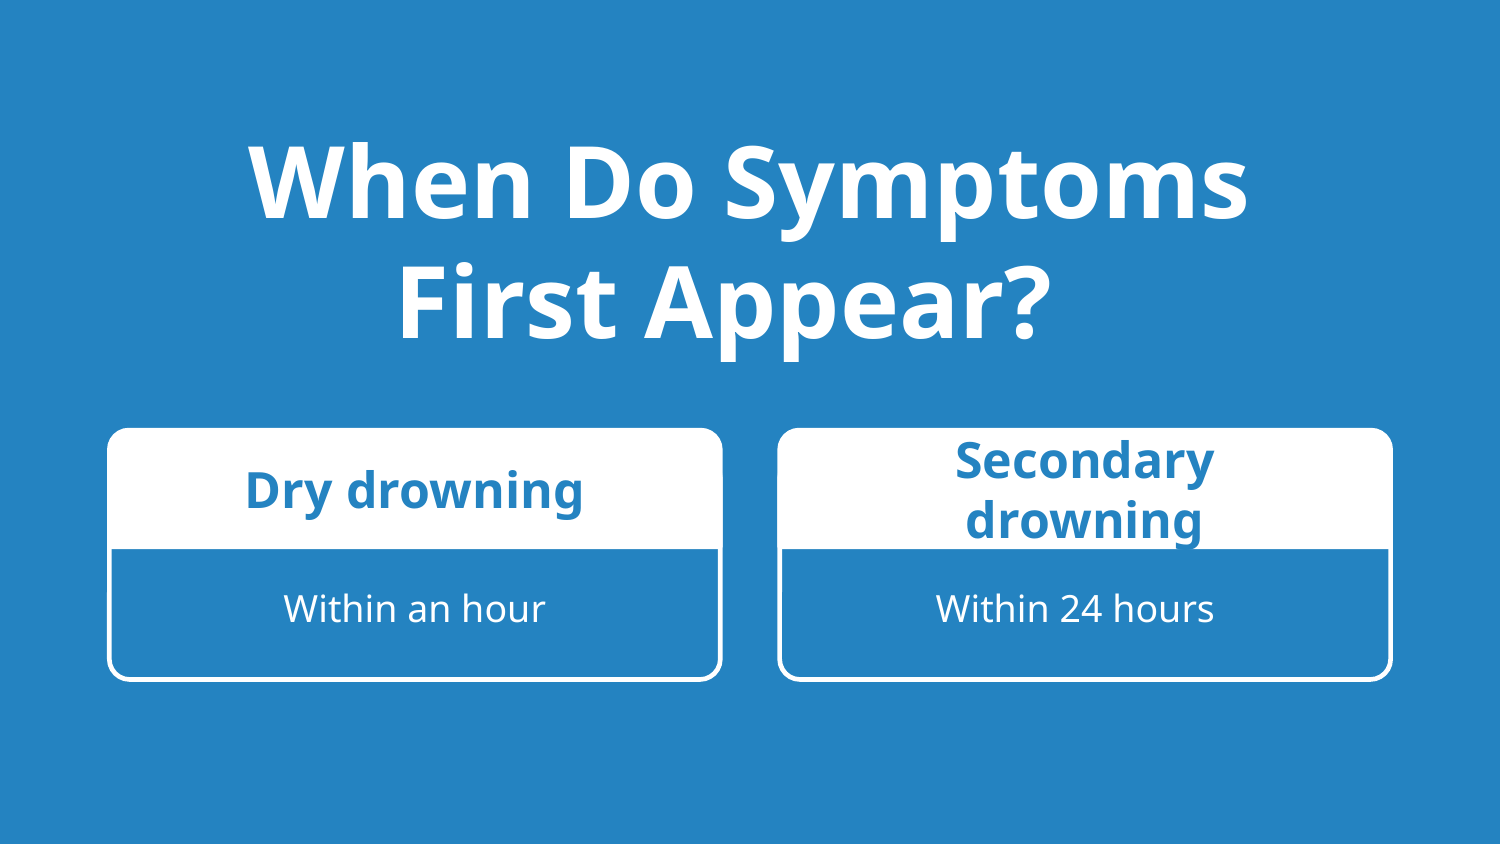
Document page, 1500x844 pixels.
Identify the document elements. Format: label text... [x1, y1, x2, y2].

text_box [779, 547, 1391, 680]
text_box [109, 430, 721, 547]
text_box [109, 547, 721, 680]
text_box Within an hour [168, 573, 661, 641]
text_box [779, 430, 1391, 547]
text_box When Do Symptoms First Appear? [204, 86, 1296, 392]
text_box Within 24 hours [839, 573, 1332, 641]
text_box Secondary drowning [839, 455, 1332, 522]
text_box Dry drowning [168, 455, 661, 522]
